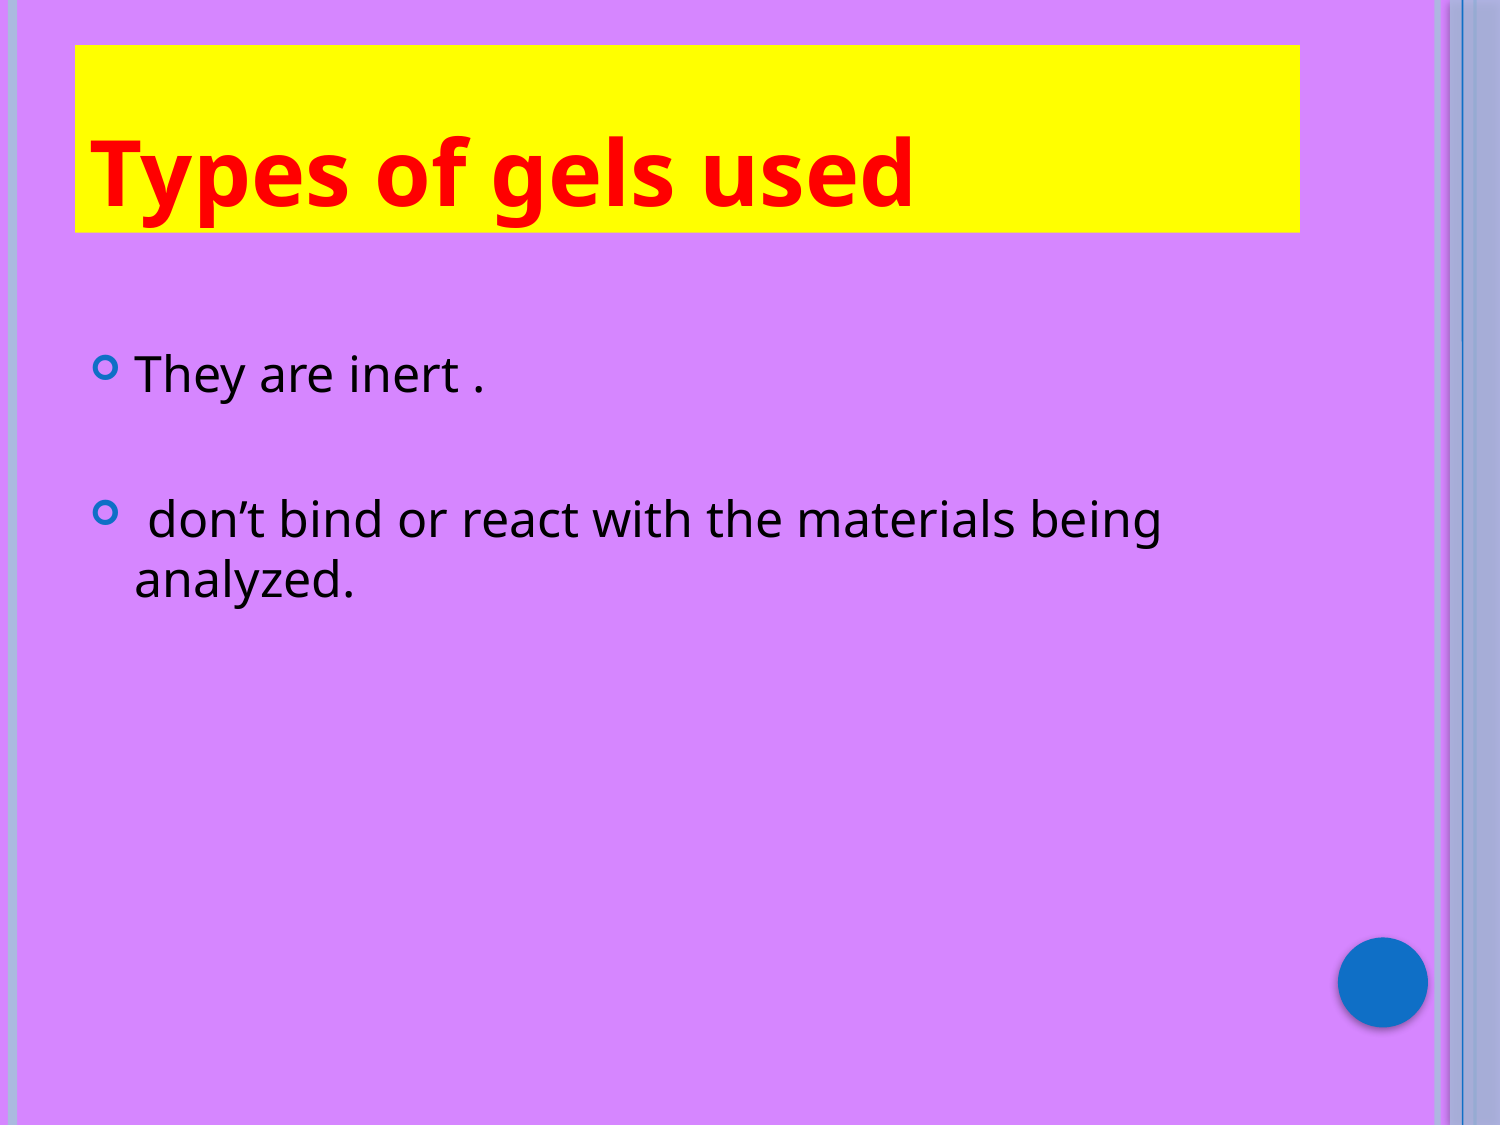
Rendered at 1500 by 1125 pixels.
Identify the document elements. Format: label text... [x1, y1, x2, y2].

list They are inert . don’t bind or react with the materials being analyzed. [75, 262, 1300, 1062]
title Types of gels used [75, 45, 1300, 233]
